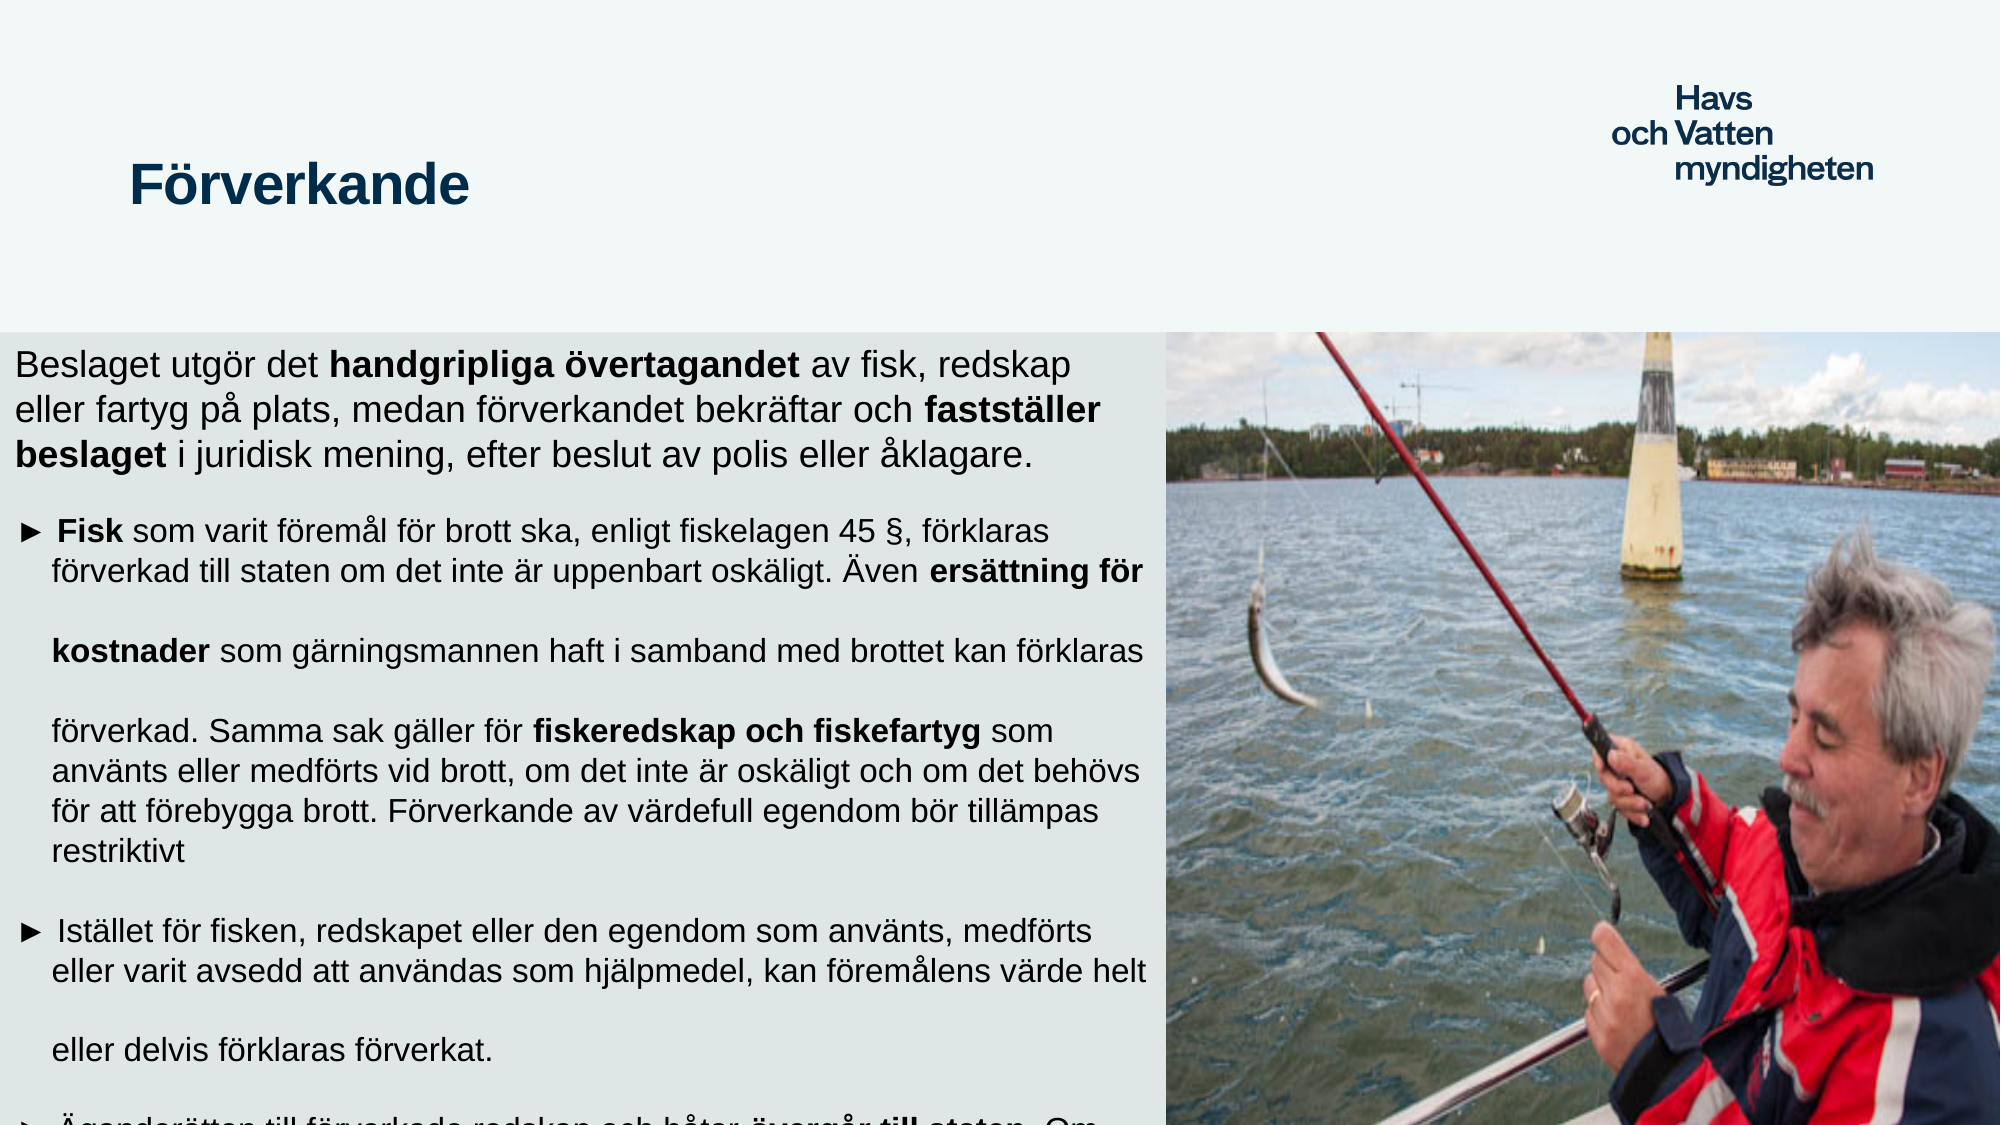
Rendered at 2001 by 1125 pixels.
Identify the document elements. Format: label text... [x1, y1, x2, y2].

title Förverkande [114, 85, 1504, 225]
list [1166, 332, 2000, 1125]
text_box Beslaget utgör det handgripliga övertagandet av fisk, redskap eller fartyg på plats, medan förverkandet bekräftar och fastställer beslaget i juridisk mening, efter beslut av polis eller åklagare. ► Fisk som varit föremål för brott ska, enligt fiskelagen 45 §, förklaras förverkad till staten om det inte är uppenbart oskäligt. Även ersättning för kostnader som gärningsmannen haft i samband med brottet kan förklaras förverkad. Samma sak gäller för fiskeredskap och fiskefartyg som använts eller medförts vid brott, om det inte är oskäligt och om det behövs för att förebygga brott. Förverkande av värdefull egendom bör tillämpas restriktivt ► Istället för fisken, redskapet eller den egendom som använts, medförts eller varit avsedd att användas som hjälpmedel, kan föremålens värde helt eller delvis förklaras förverkat. ► Äganderätten till förverkade redskap och båtar övergår till staten. Om brottet endast innebär intrång i enskild fiskerätt tillfaller förverkad fisk eller dess värde fiskerättshavaren. [0, 332, 1166, 1125]
picture [1612, 85, 1873, 186]
